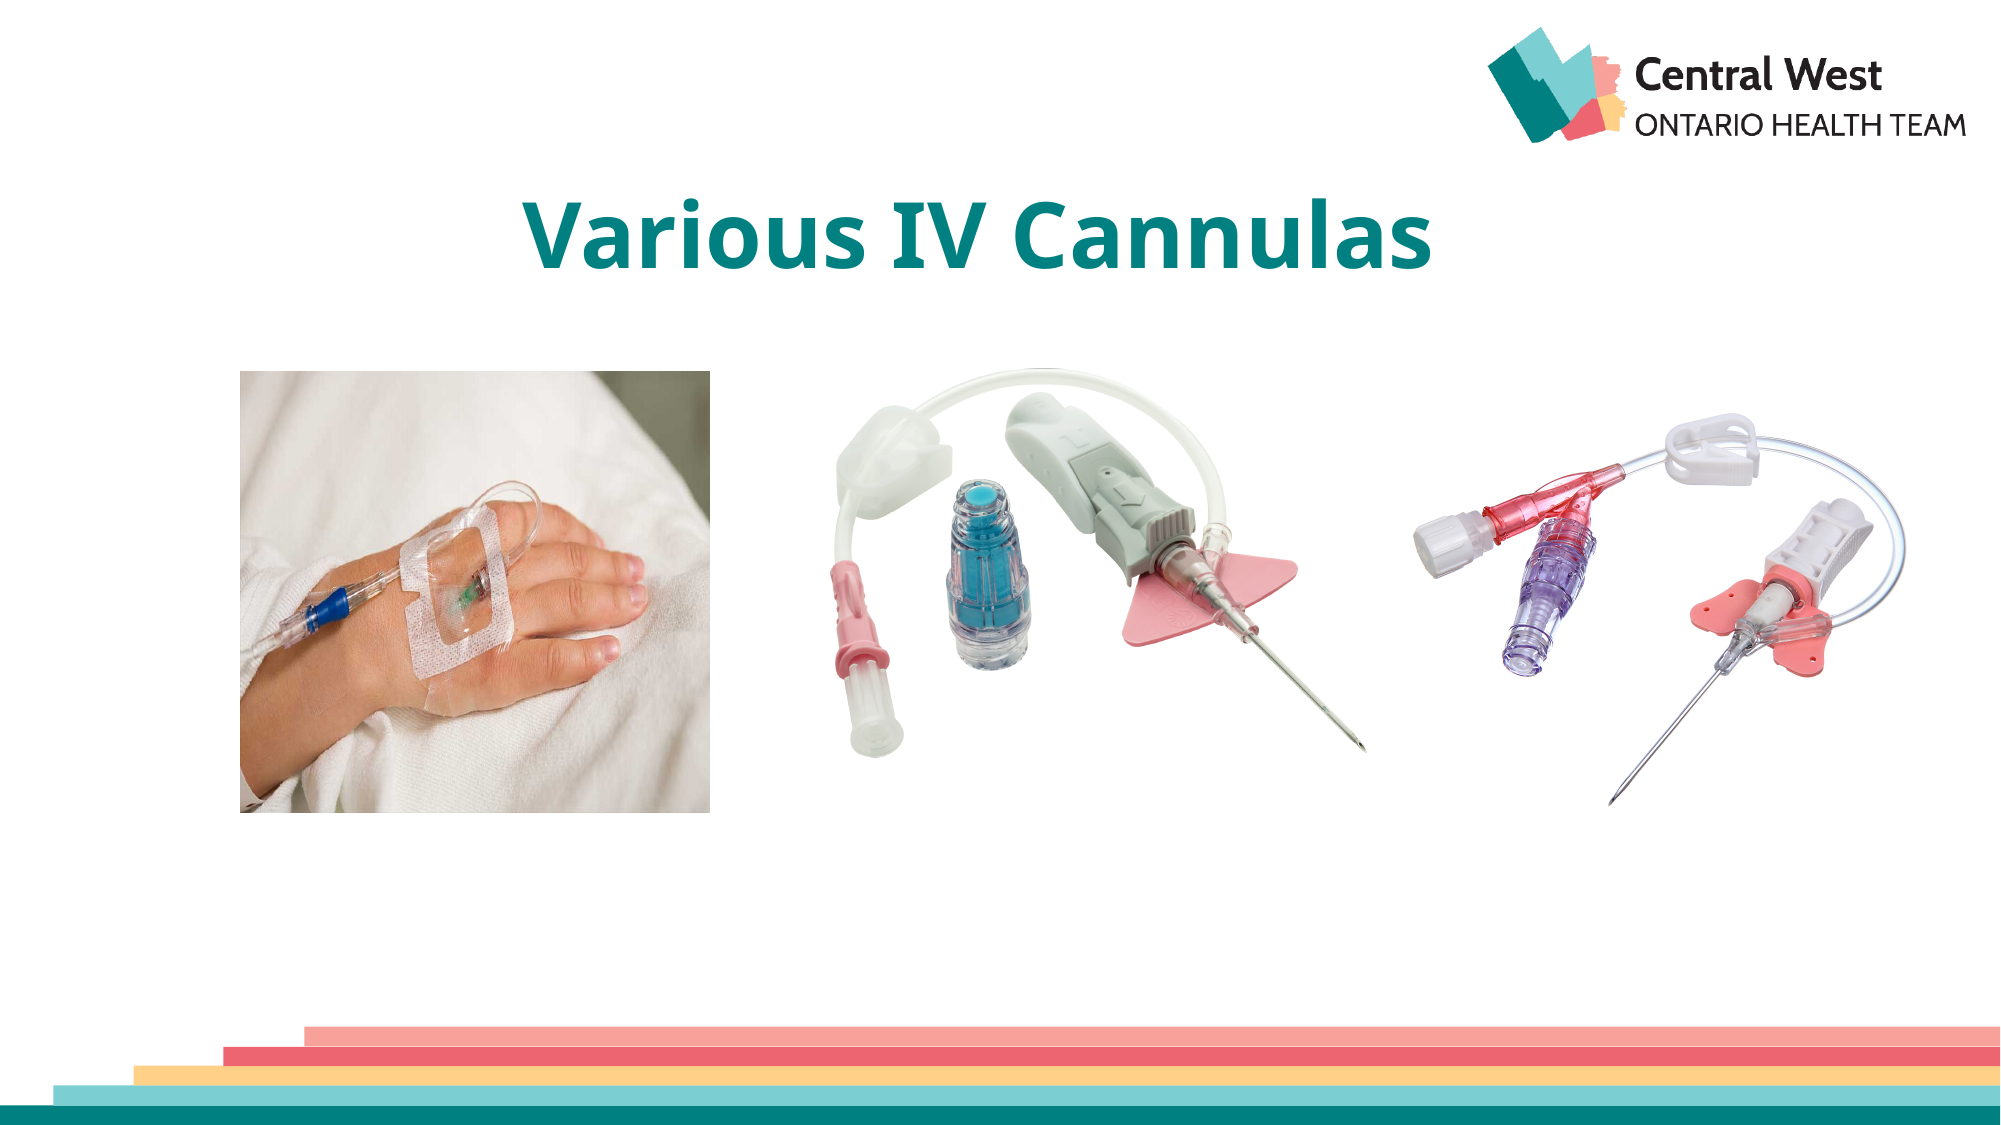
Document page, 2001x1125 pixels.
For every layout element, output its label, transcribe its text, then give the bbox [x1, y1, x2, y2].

title Various IV Cannulas [116, 177, 1842, 301]
picture [1487, 26, 1967, 143]
picture [815, 279, 1979, 846]
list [240, 371, 710, 813]
